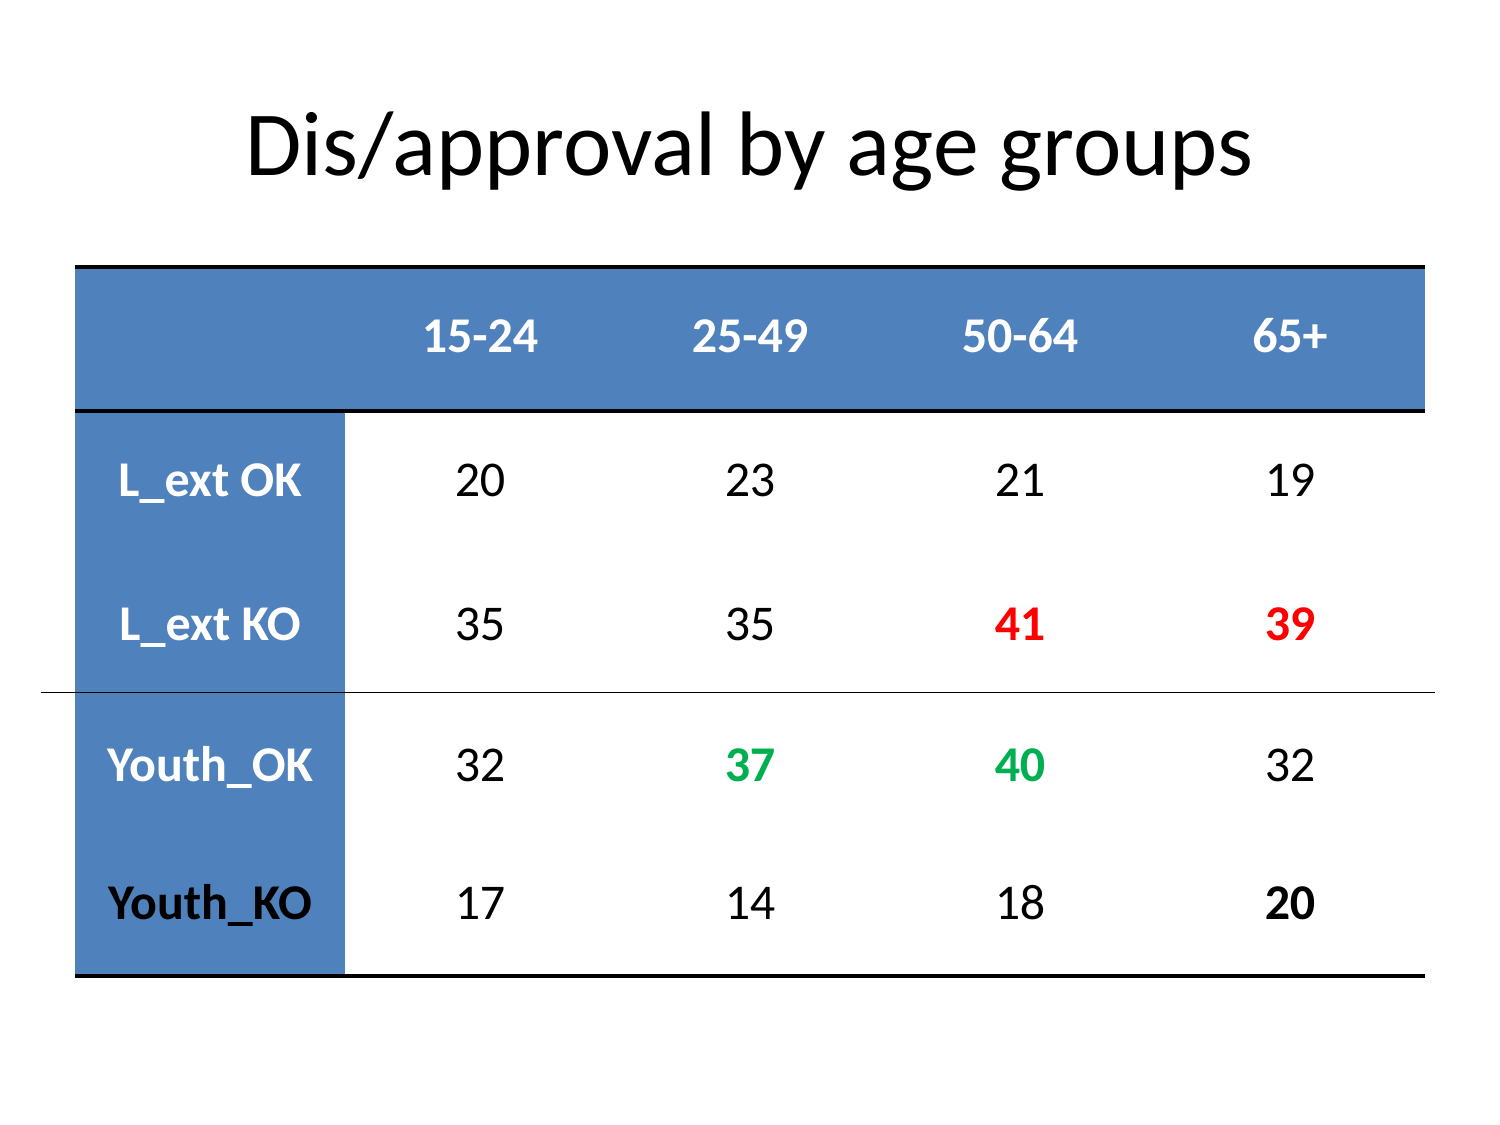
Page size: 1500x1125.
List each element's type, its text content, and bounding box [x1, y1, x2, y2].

table_cell 23 [615, 413, 885, 555]
table_cell 19 [1155, 413, 1425, 555]
table_cell 18 [885, 838, 1155, 974]
table_header 25-49 [615, 269, 885, 409]
table_header 65+ [1155, 269, 1425, 409]
table_cell 35 [615, 555, 885, 691]
table_header 15-24 [345, 269, 615, 409]
table_cell 32 [345, 701, 615, 838]
table_cell 37 [615, 701, 885, 838]
table_header [75, 269, 345, 409]
table_cell 32 [1155, 701, 1425, 838]
table_header 50-64 [885, 269, 1155, 409]
table_cell 39 [1155, 555, 1425, 691]
table_cell 14 [615, 838, 885, 974]
table_cell L_ext KO [75, 555, 345, 691]
table_cell 17 [345, 838, 615, 974]
table_cell 20 [1155, 838, 1425, 974]
table_cell 20 [345, 413, 615, 555]
table_cell 40 [885, 701, 1155, 838]
table_cell Youth_OK [75, 701, 345, 838]
table_cell Youth_KO [75, 838, 345, 974]
table_cell L_ext OK [75, 413, 345, 555]
title Dis/approval by age groups [75, 45, 1425, 233]
table_cell 35 [345, 555, 615, 691]
table_cell 21 [885, 413, 1155, 555]
table_cell 41 [885, 555, 1155, 691]
